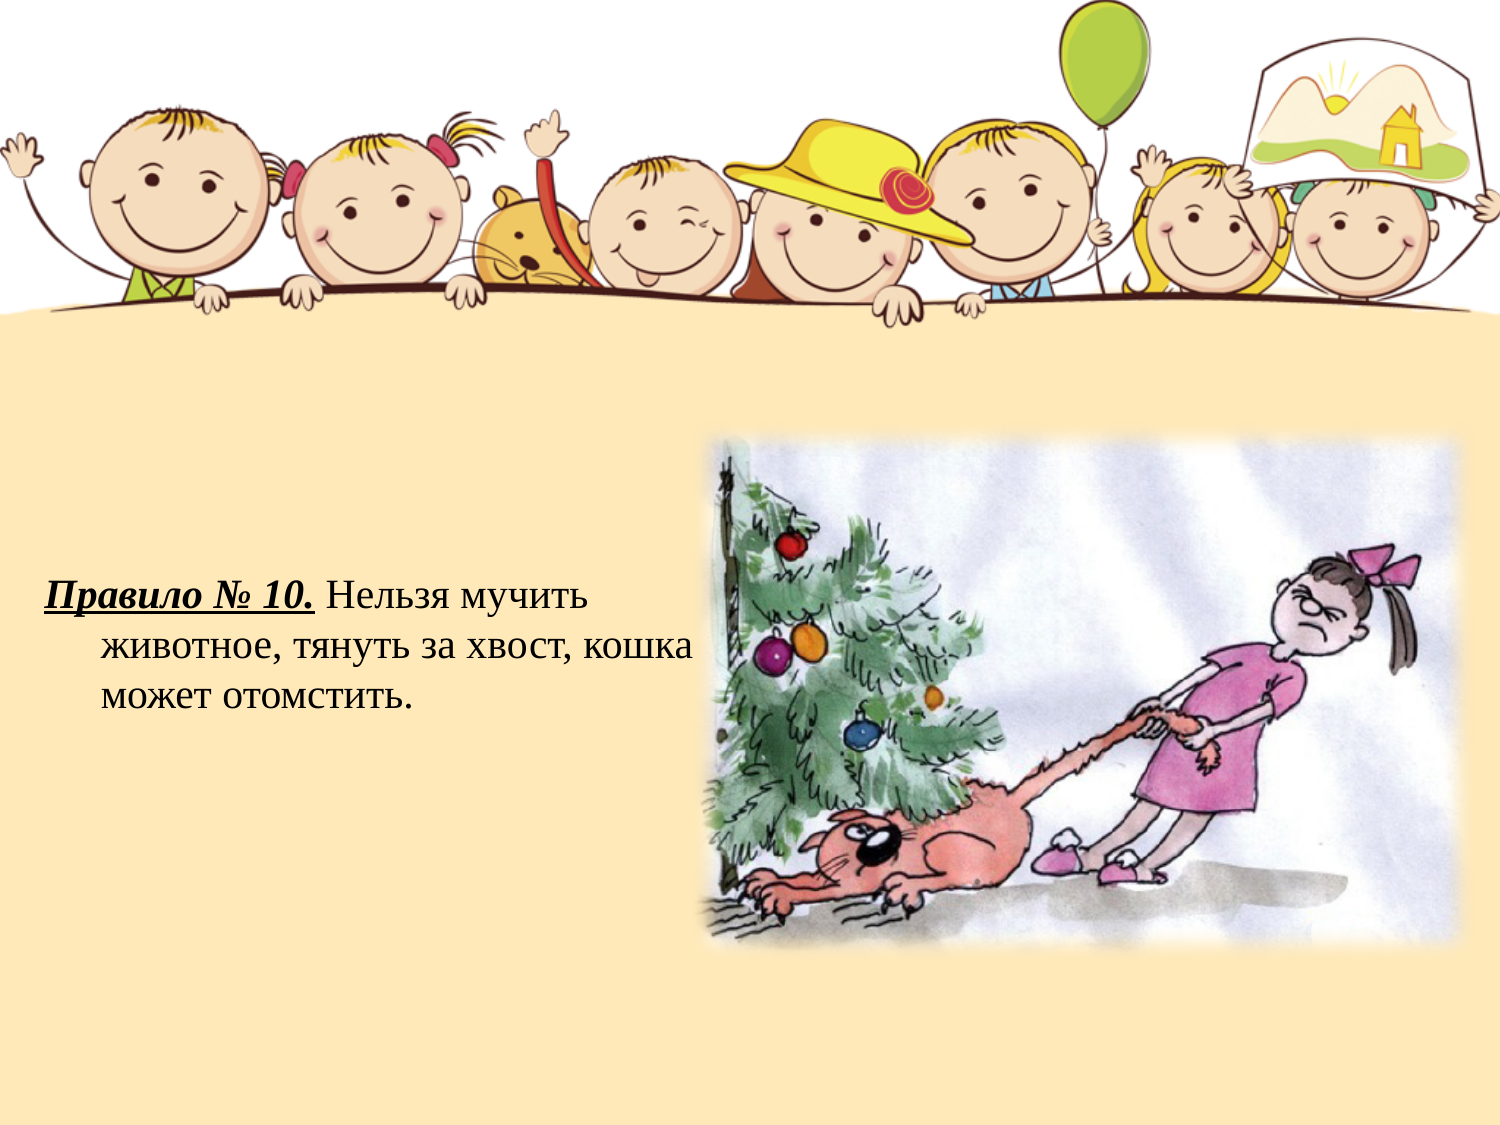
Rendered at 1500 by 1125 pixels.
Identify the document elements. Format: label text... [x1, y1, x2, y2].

picture [0, 0, 1500, 1125]
list Правило № 10. Нельзя мучить животное, тянуть за хвост, кошка может отомстить. [29, 326, 716, 798]
